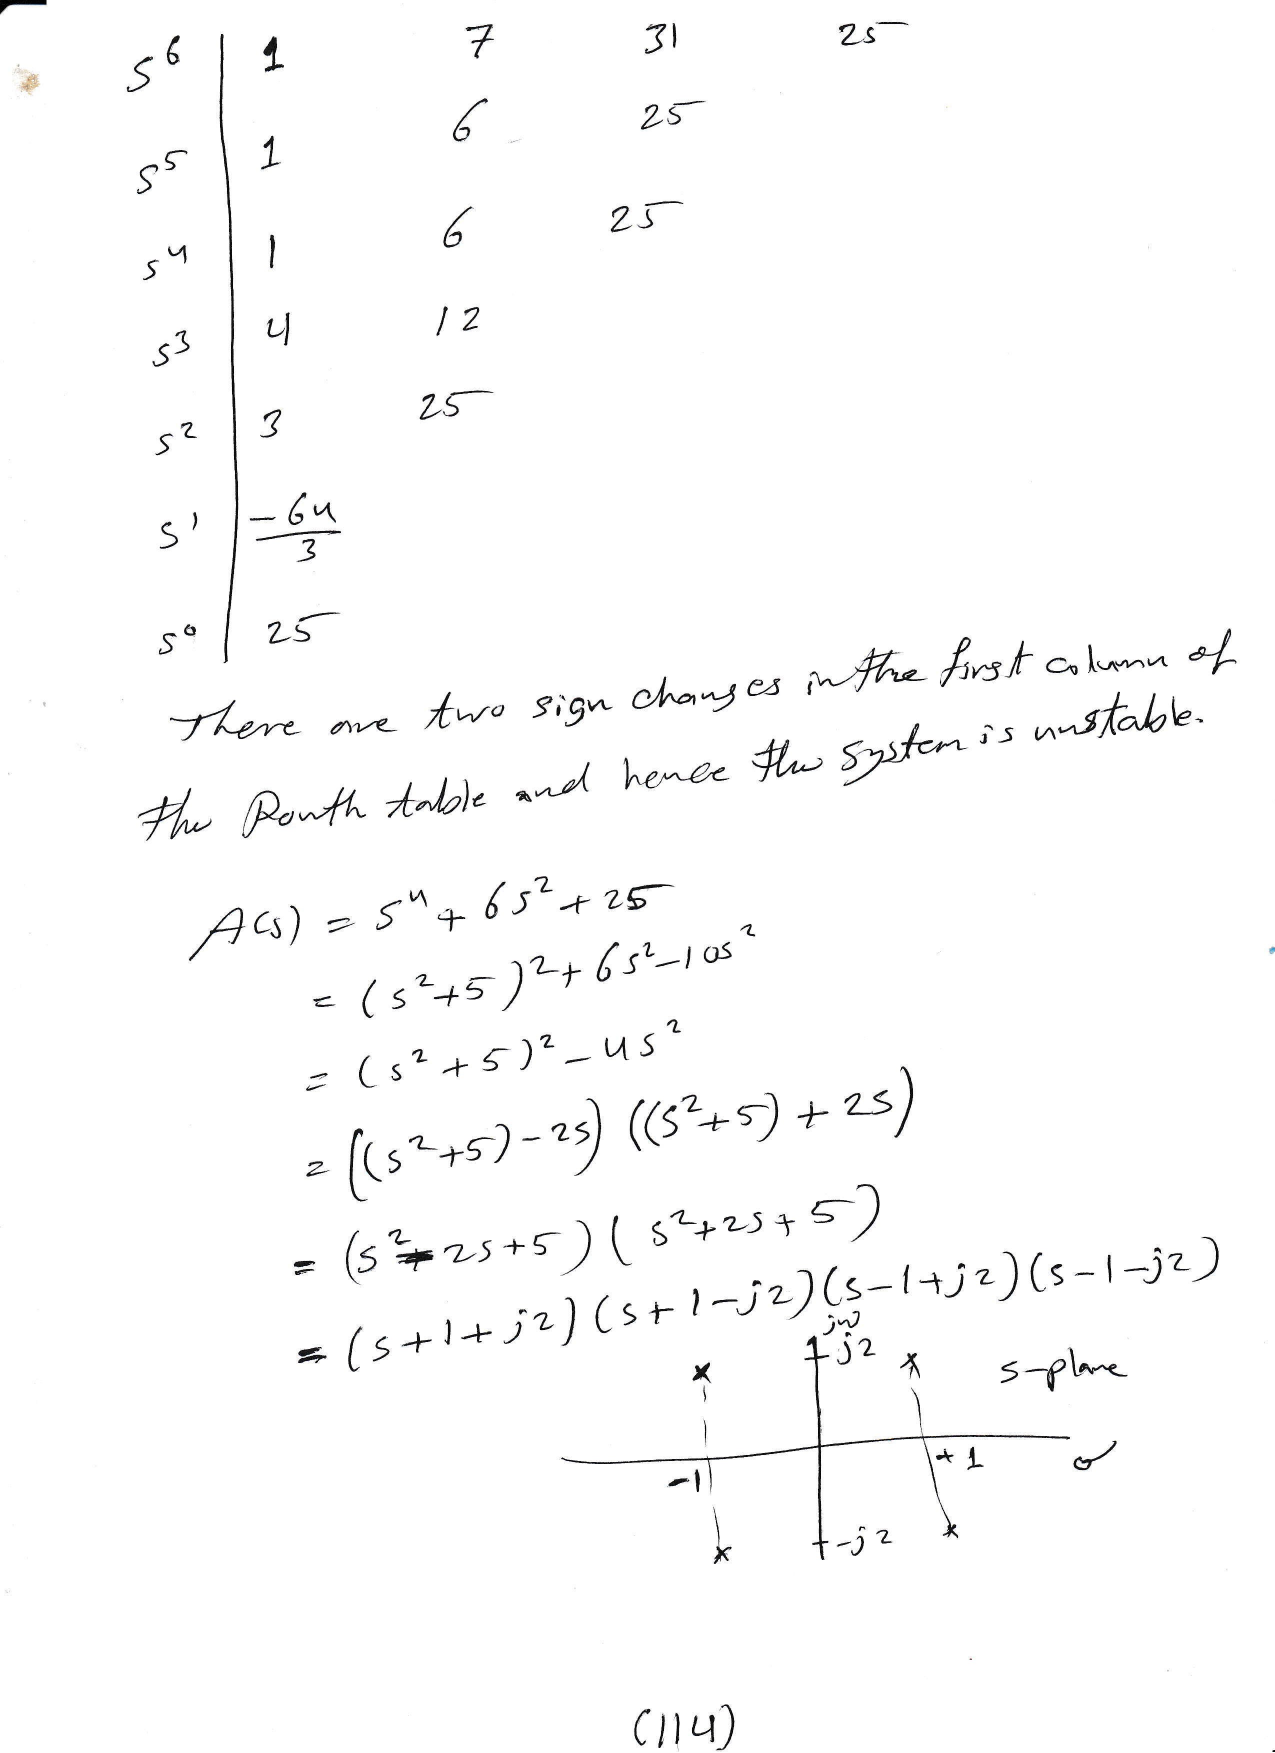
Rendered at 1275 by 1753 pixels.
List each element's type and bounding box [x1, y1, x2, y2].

text_box [0, 0, 1275, 1752]
